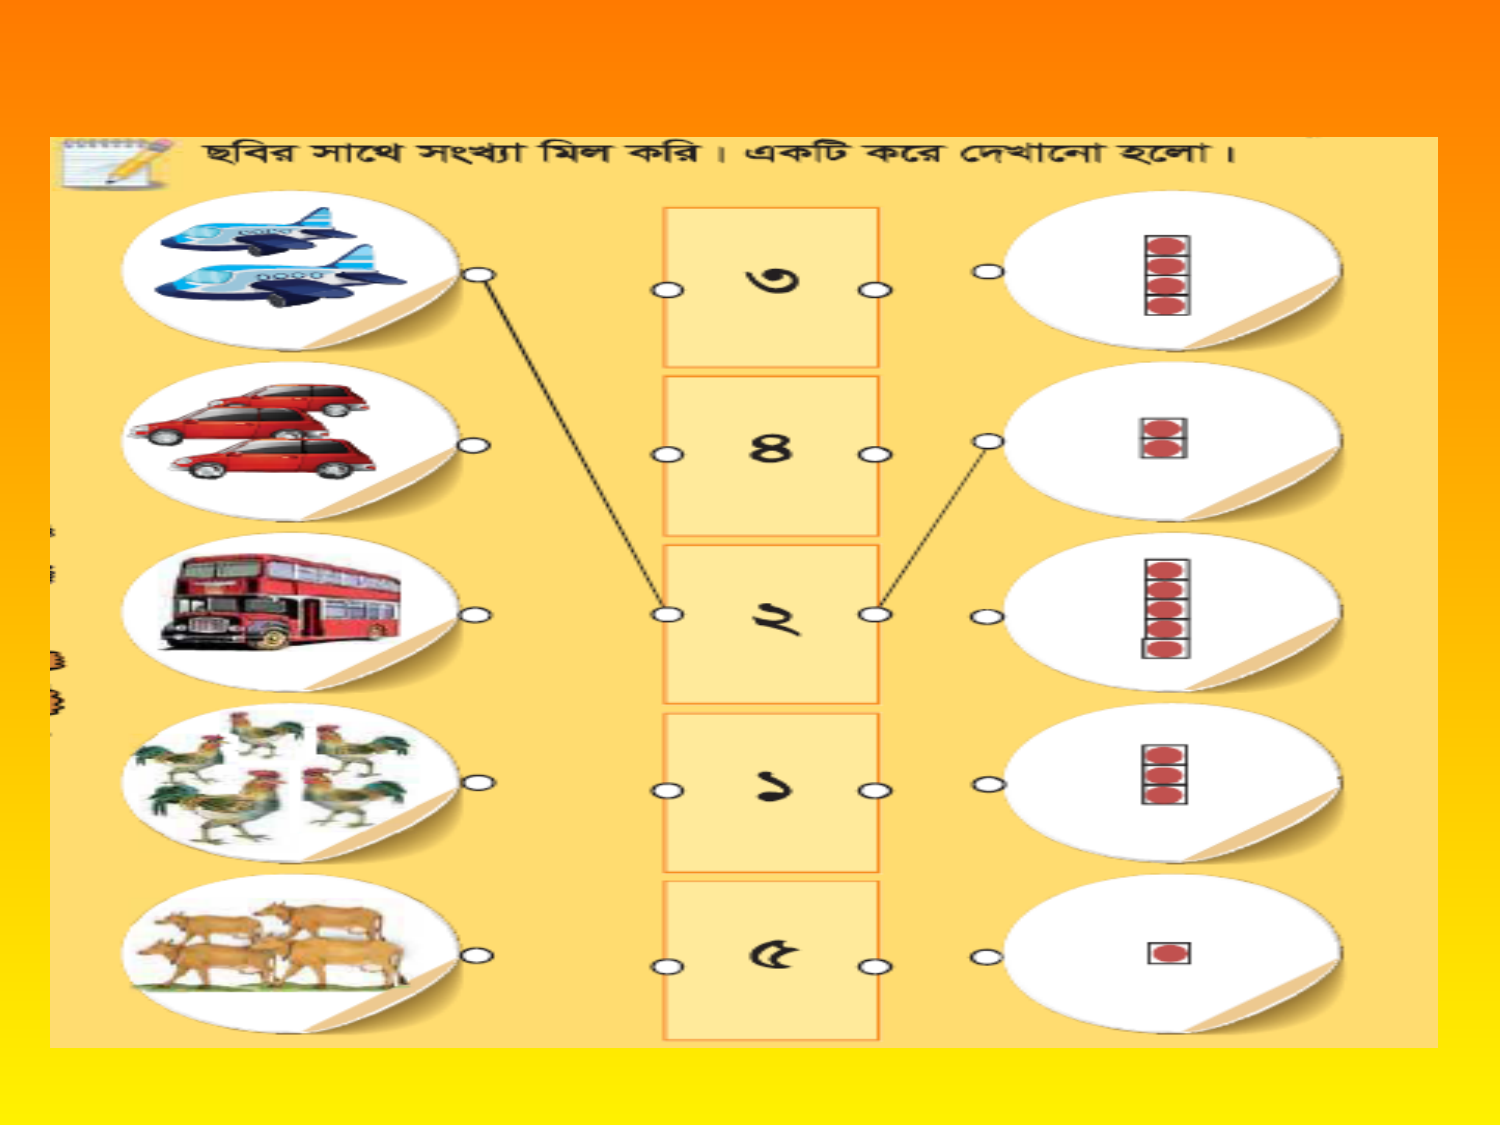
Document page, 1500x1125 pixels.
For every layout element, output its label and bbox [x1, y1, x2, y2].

picture [49, 137, 1438, 1048]
